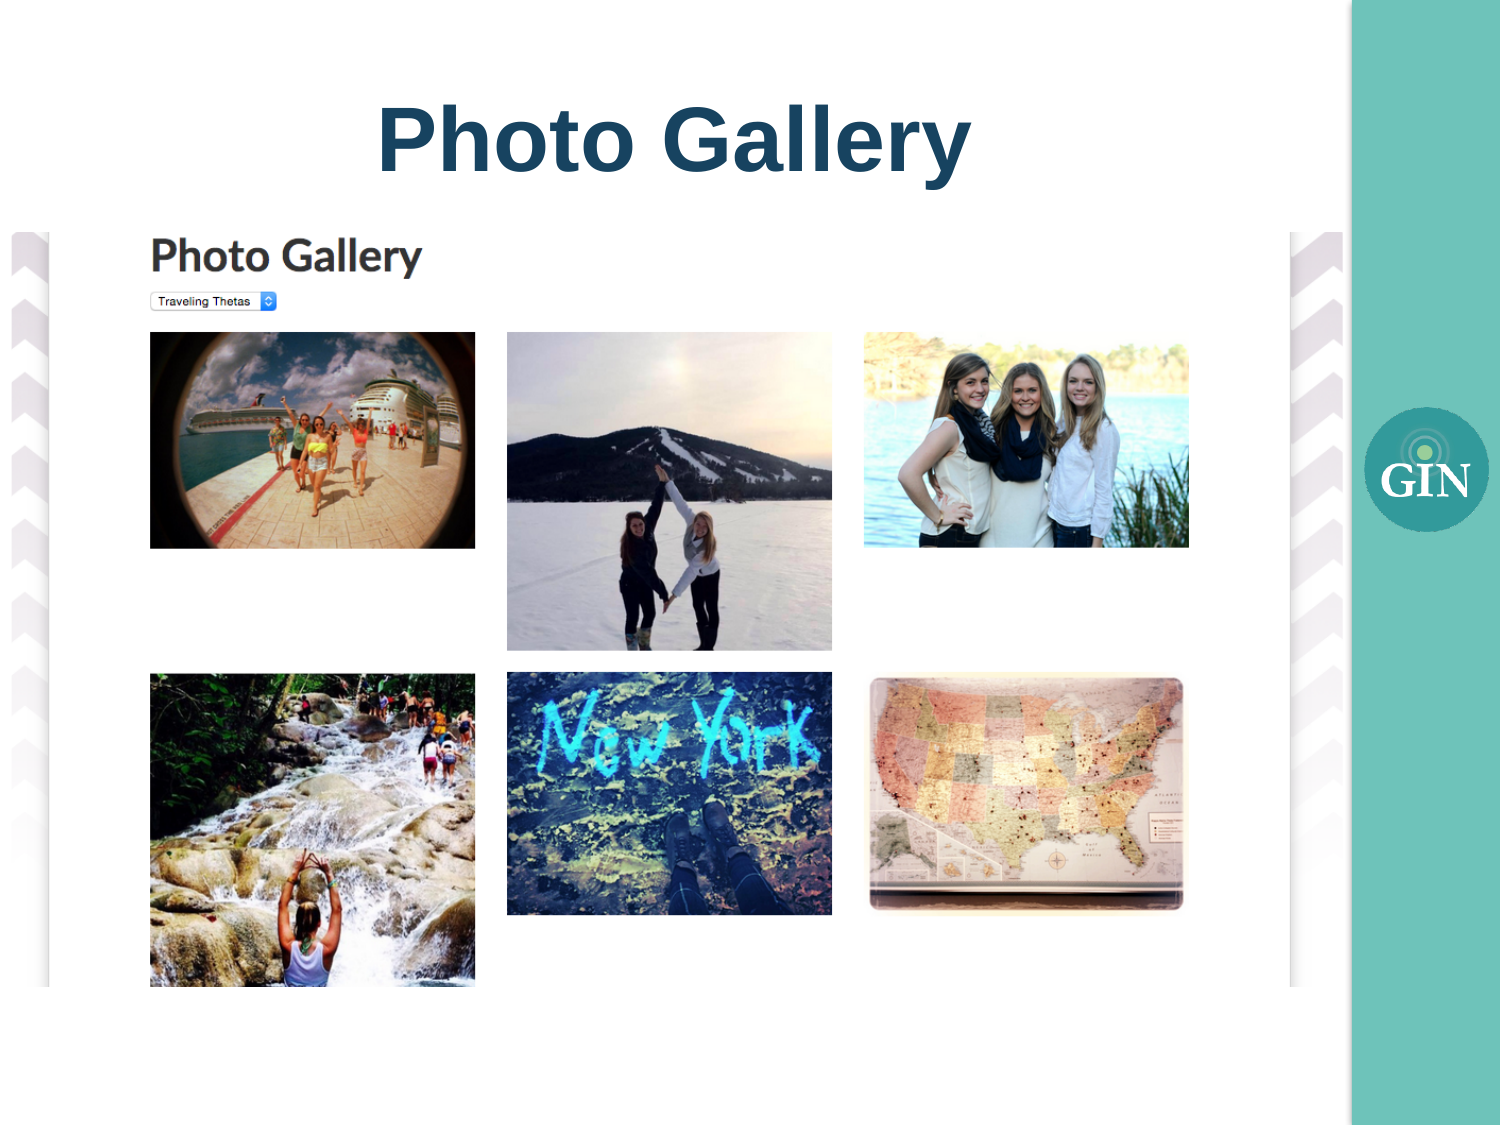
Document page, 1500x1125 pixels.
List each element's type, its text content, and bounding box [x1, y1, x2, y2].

picture [1364, 407, 1489, 532]
picture [11, 232, 1343, 987]
title Photo Gallery [0, 41, 1350, 229]
